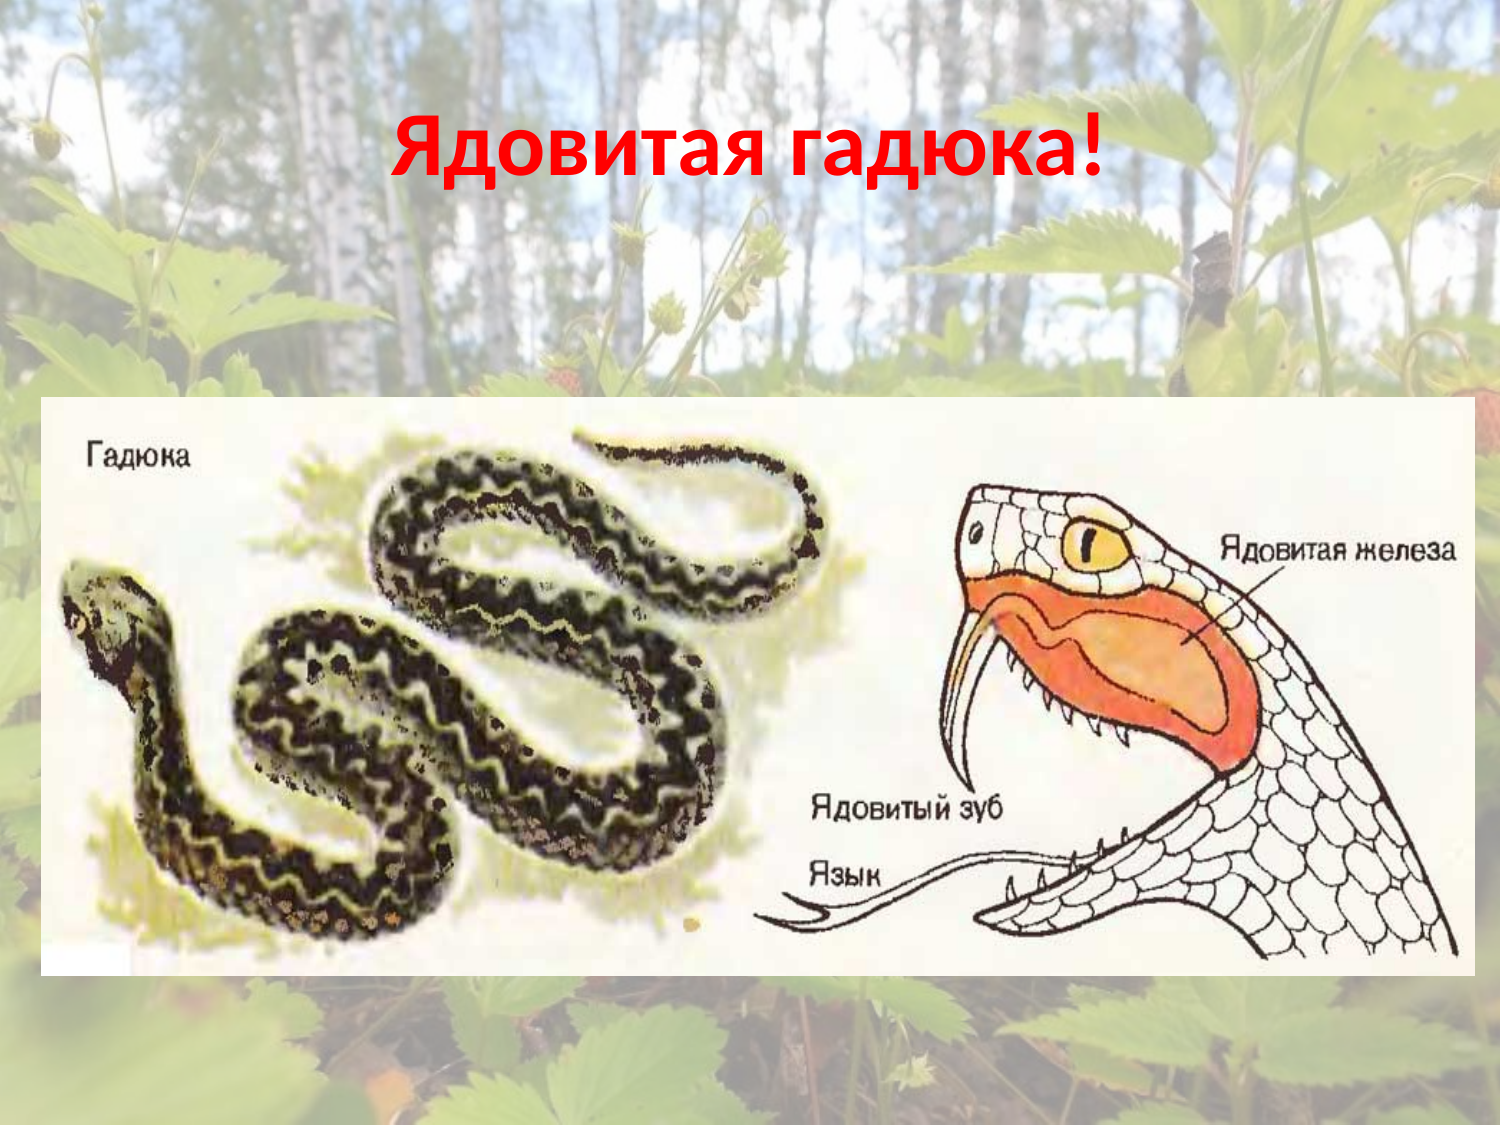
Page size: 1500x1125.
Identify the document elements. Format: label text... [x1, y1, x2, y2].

title Ядовитая гадюка! [75, 45, 1425, 233]
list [41, 396, 1476, 977]
